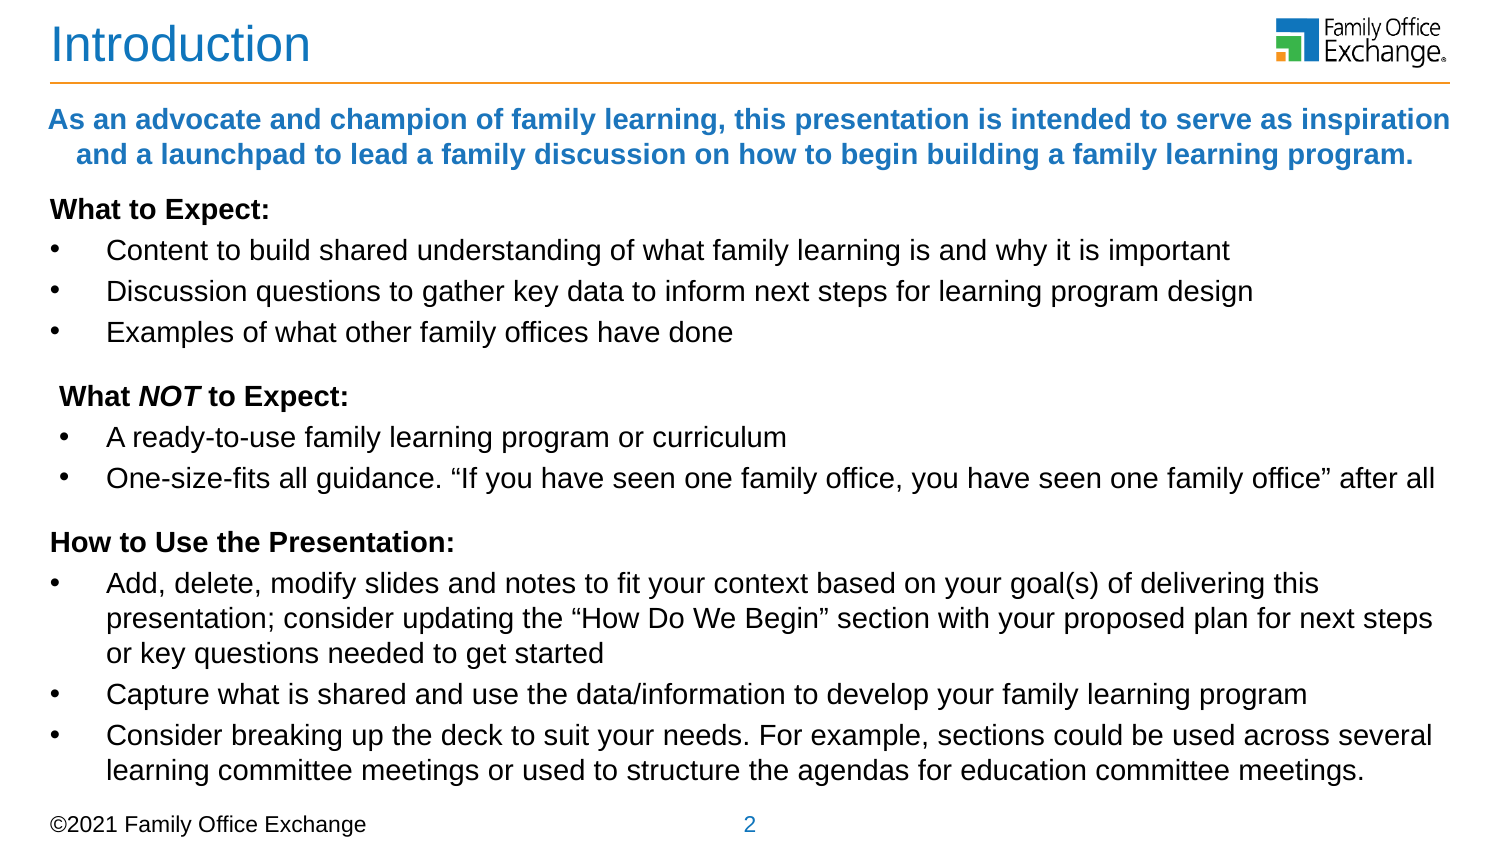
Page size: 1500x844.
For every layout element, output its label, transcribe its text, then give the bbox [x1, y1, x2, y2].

picture [1275, 14, 1450, 72]
text_box What to Expect: Content to build shared understanding of what family learning is and why it is important Discussion questions to gather key data to inform next steps for learning program design Examples of what other family offices have done What NOT to Expect: A ready-to-use family learning program or curriculum One-size-fits all guidance. “If you have seen one family office, you have seen one family office” after all How to Use the Presentation: Add, delete, modify slides and notes to fit your context based on your goal(s) of delivering this presentation; consider updating the “How Do We Begin” section with your proposed plan for next steps or key questions needed to get started Capture what is shared and use the data/information to develop your family learning program Consider breaking up the deck to suit your needs. For example, sections could be used across several learning committee meetings or used to structure the agendas for education committee meetings. [34, 182, 1459, 815]
title Introduction [50, 5, 1266, 79]
list As an advocate and champion of family learning, this presentation is intended to serve as inspiration and a launchpad to lead a family discussion on how to begin building a family learning program. [18, 93, 1482, 199]
